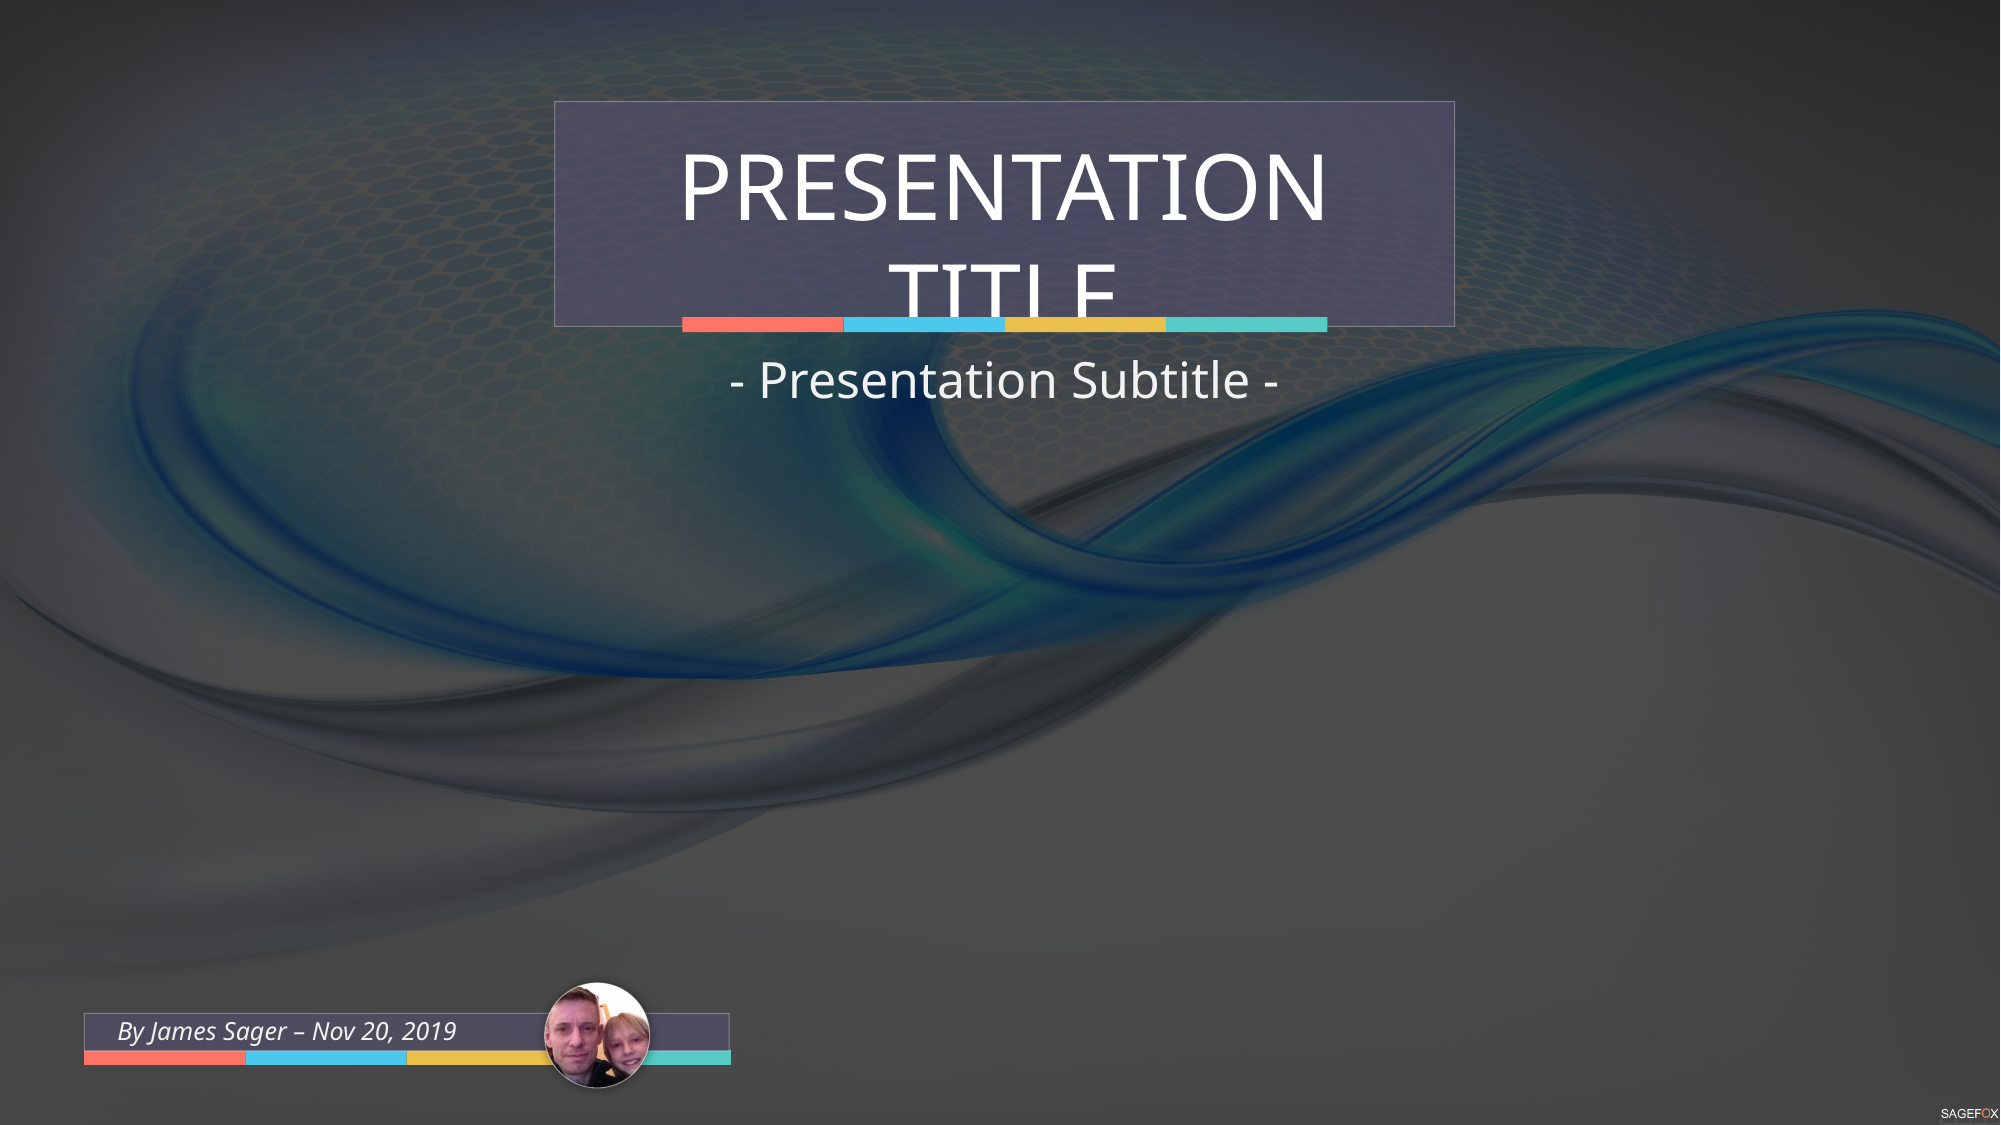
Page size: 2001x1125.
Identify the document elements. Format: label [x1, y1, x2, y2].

text_box [554, 101, 1455, 333]
picture [0, 0, 2001, 1125]
text_box [84, 982, 731, 1088]
